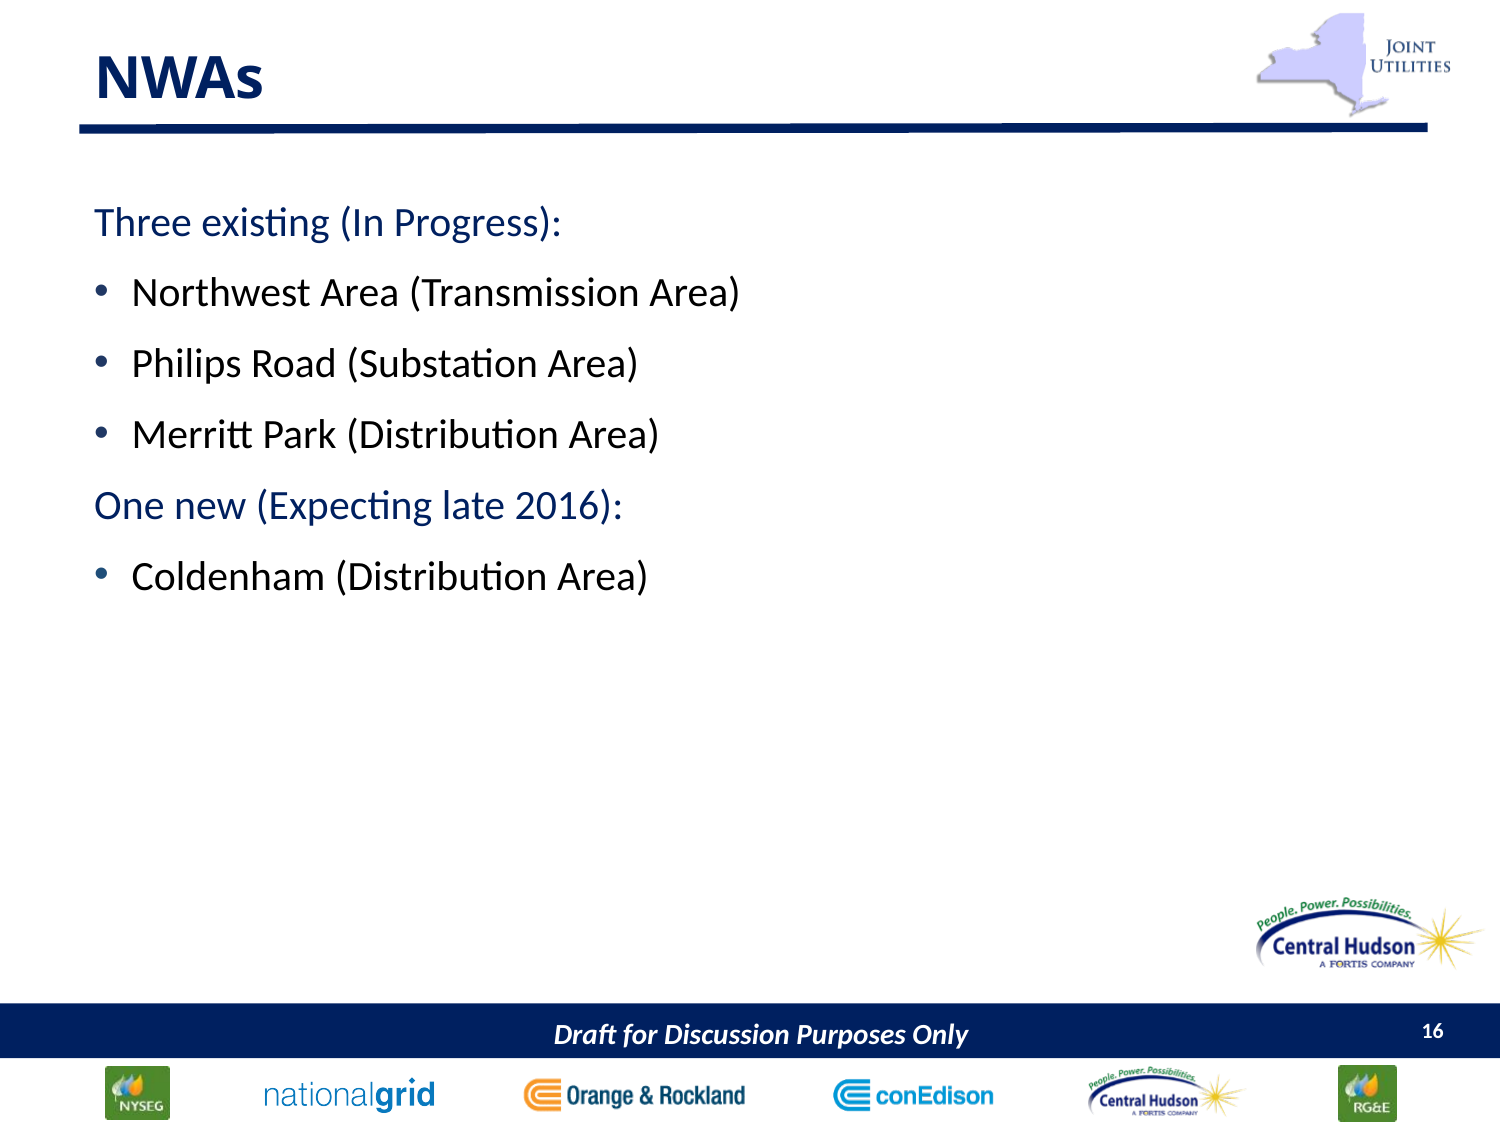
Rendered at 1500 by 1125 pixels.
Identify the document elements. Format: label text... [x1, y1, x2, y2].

picture [262, 1074, 437, 1116]
picture [1338, 1065, 1397, 1122]
picture [1253, 895, 1486, 974]
picture [105, 1066, 170, 1120]
title NWAs [79, 38, 1428, 121]
picture [520, 1074, 749, 1116]
picture [1252, 10, 1461, 122]
text_box Three existing (In Progress): Northwest Area (Transmission Area) Philips Road (Substation Area) Merritt Park (Distribution Area) One new (Expecting late 2016): Coldenham (Distribution Area) [79, 186, 1270, 607]
picture [1086, 1065, 1247, 1120]
picture [832, 1078, 994, 1112]
